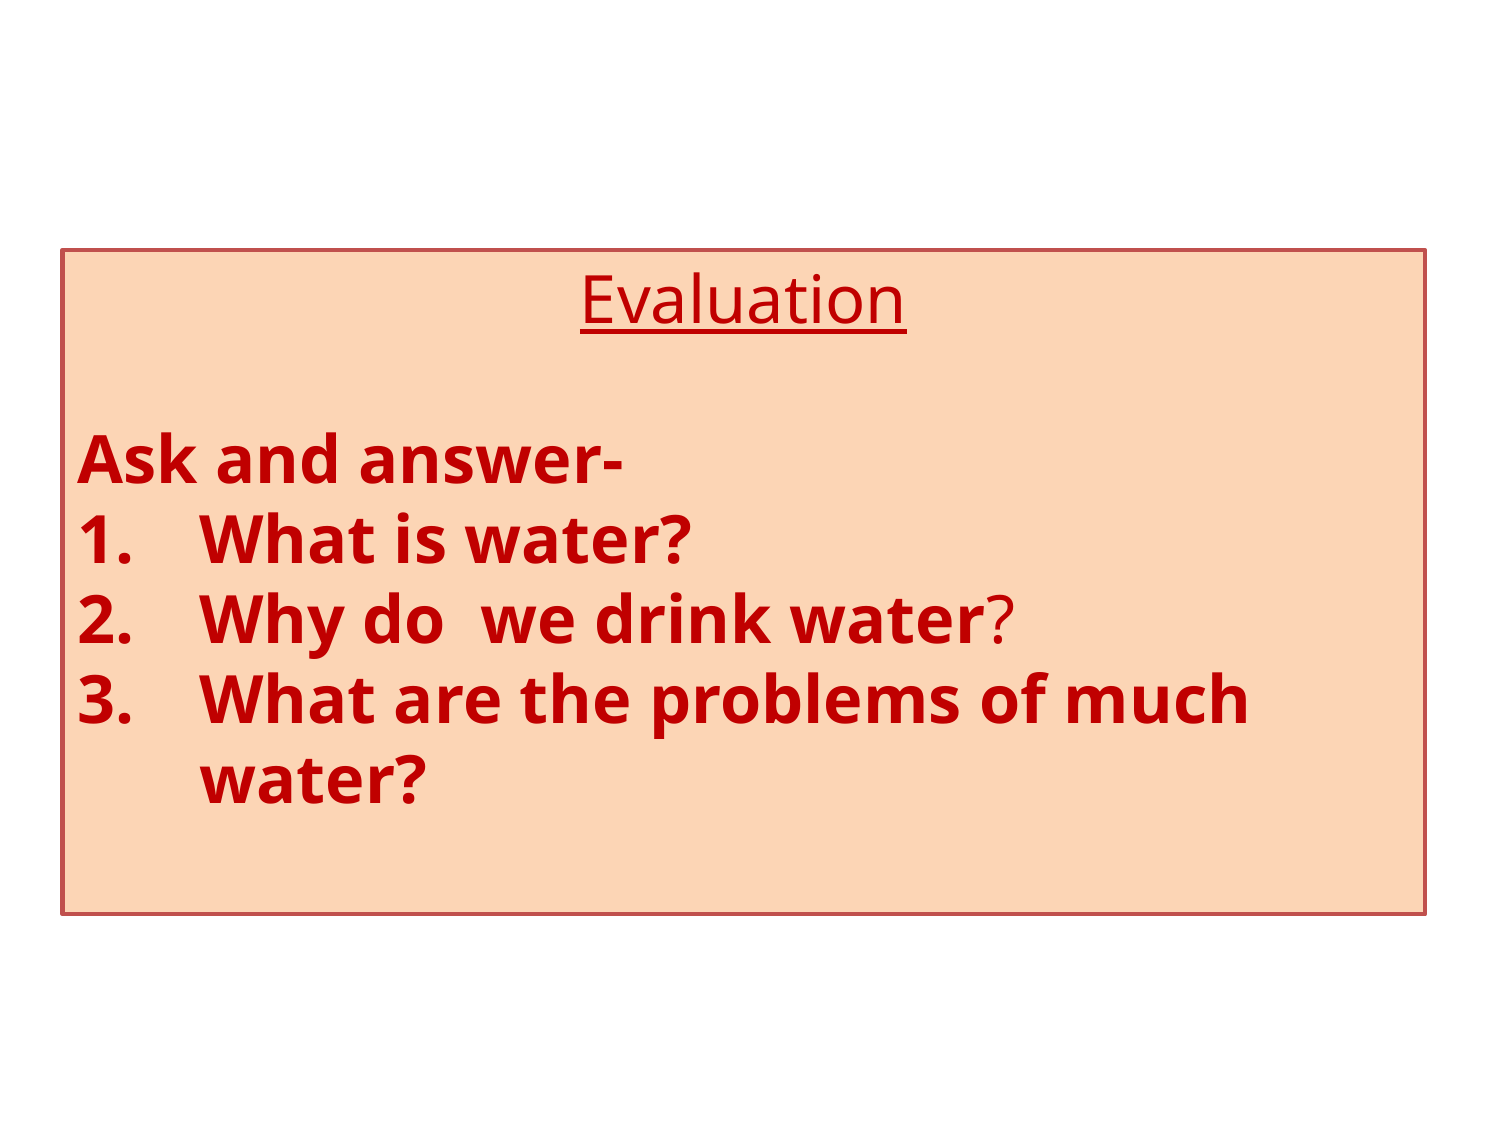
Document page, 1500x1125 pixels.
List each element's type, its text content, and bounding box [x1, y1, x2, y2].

text_box Evaluation Ask and answer- What is water? Why do we drink water? What are the problems of much water? [60, 248, 1427, 916]
